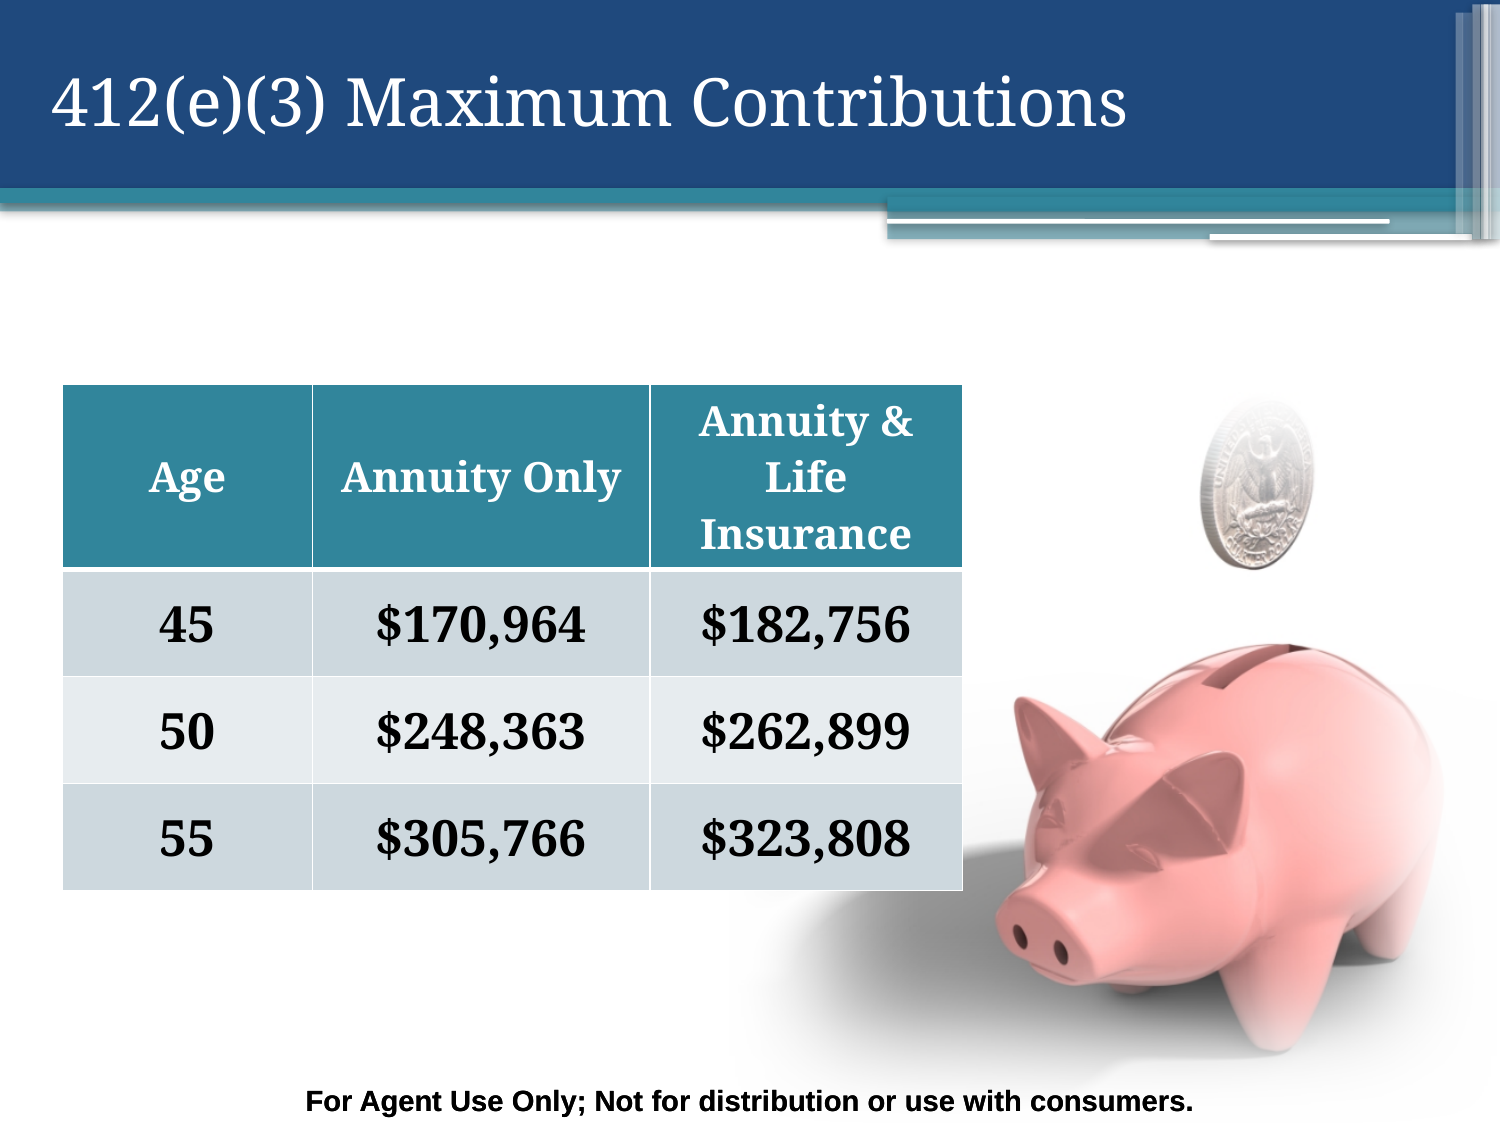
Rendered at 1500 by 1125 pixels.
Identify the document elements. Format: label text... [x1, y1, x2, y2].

table_cell 55 [63, 784, 312, 890]
title 412(e)(3) Maximum Contributions [36, 12, 1387, 188]
table_cell $323,808 [651, 784, 718, 890]
table_cell $305,766 [313, 784, 649, 890]
table_cell $262,899 [651, 677, 718, 783]
table_cell $248,363 [313, 677, 649, 783]
table_cell 45 [63, 572, 312, 676]
table_cell $170,964 [313, 572, 649, 676]
table_header Annuity Only [313, 385, 649, 567]
table_header Age [63, 385, 312, 567]
table_cell 50 [63, 677, 312, 783]
text_box For Agent Use Only; Not for distribution or use with consumers. [0, 1074, 719, 1125]
picture [725, 293, 1500, 1125]
table_header Annuity & Life Insurance [651, 385, 718, 567]
table_cell $182,756 [651, 572, 718, 676]
